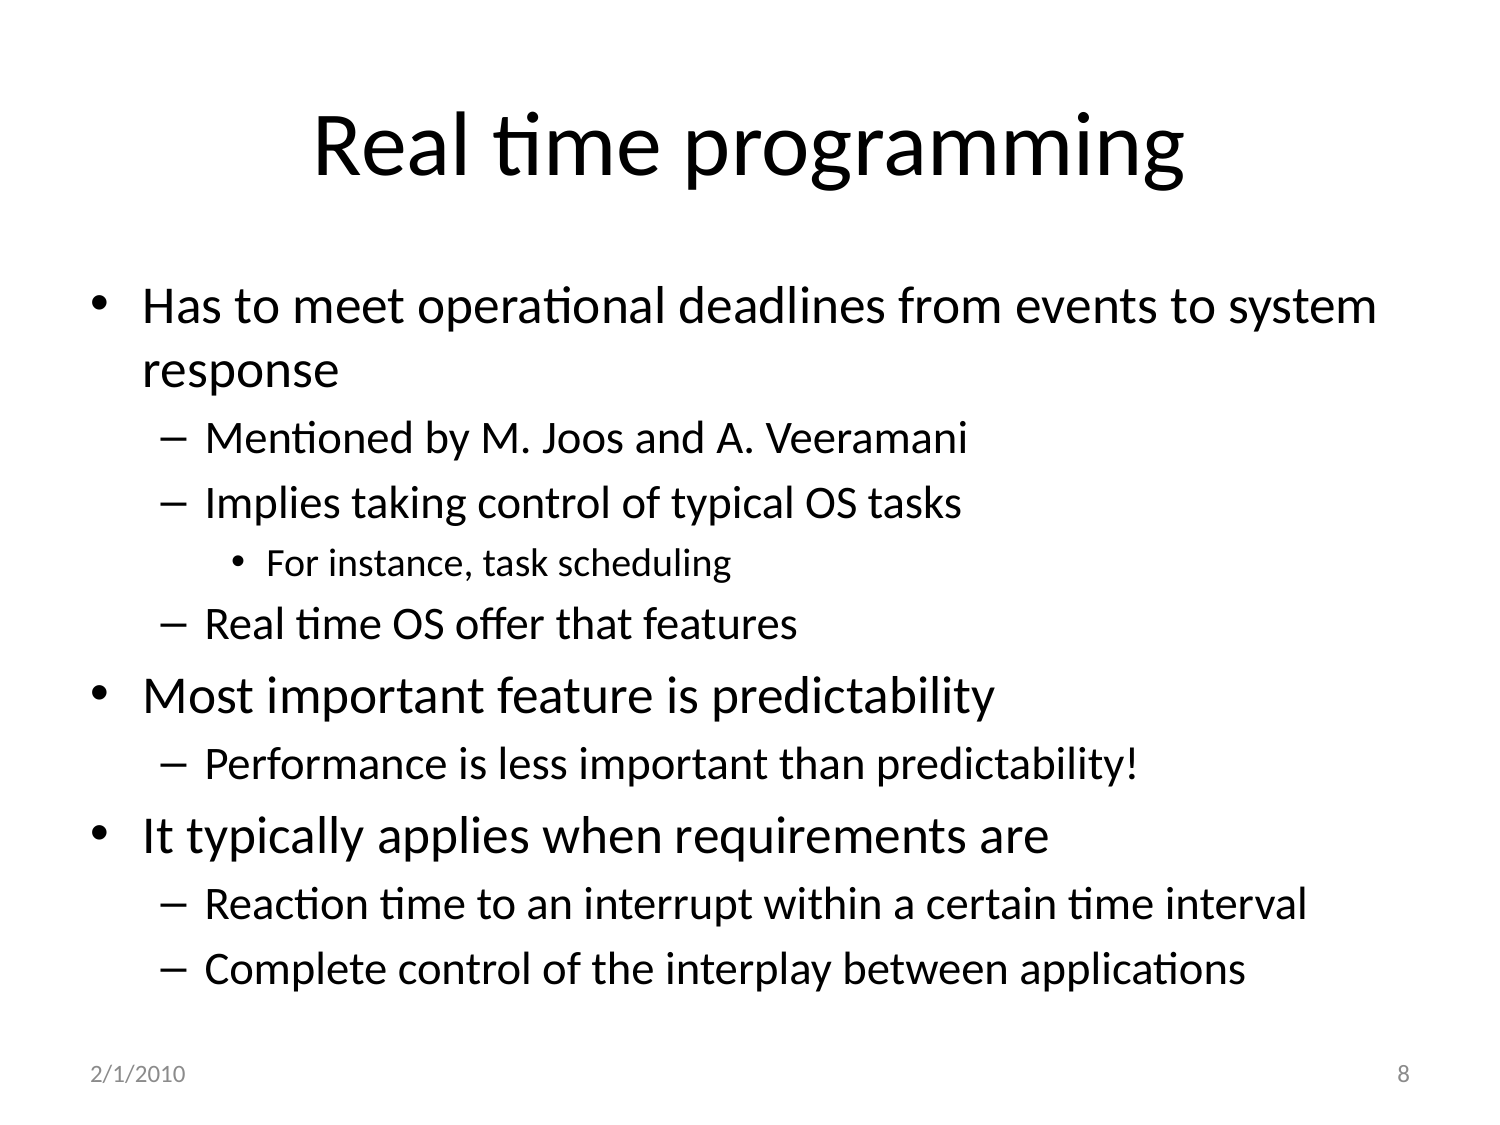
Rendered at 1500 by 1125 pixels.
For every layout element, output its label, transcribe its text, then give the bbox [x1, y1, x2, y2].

list Has to meet operational deadlines from events to system response Mentioned by M. Joos and A. Veeramani Implies taking control of typical OS tasks For instance, task scheduling Real time OS offer that features Most important feature is predictability Performance is less important than predictability! It typically applies when requirements are Reaction time to an interrupt within a certain time interval Complete control of the interplay between applications [75, 262, 1425, 1005]
title Real time programming [75, 45, 1425, 233]
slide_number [75, 1042, 425, 1103]
slide_number 8 [1074, 1042, 1425, 1103]
